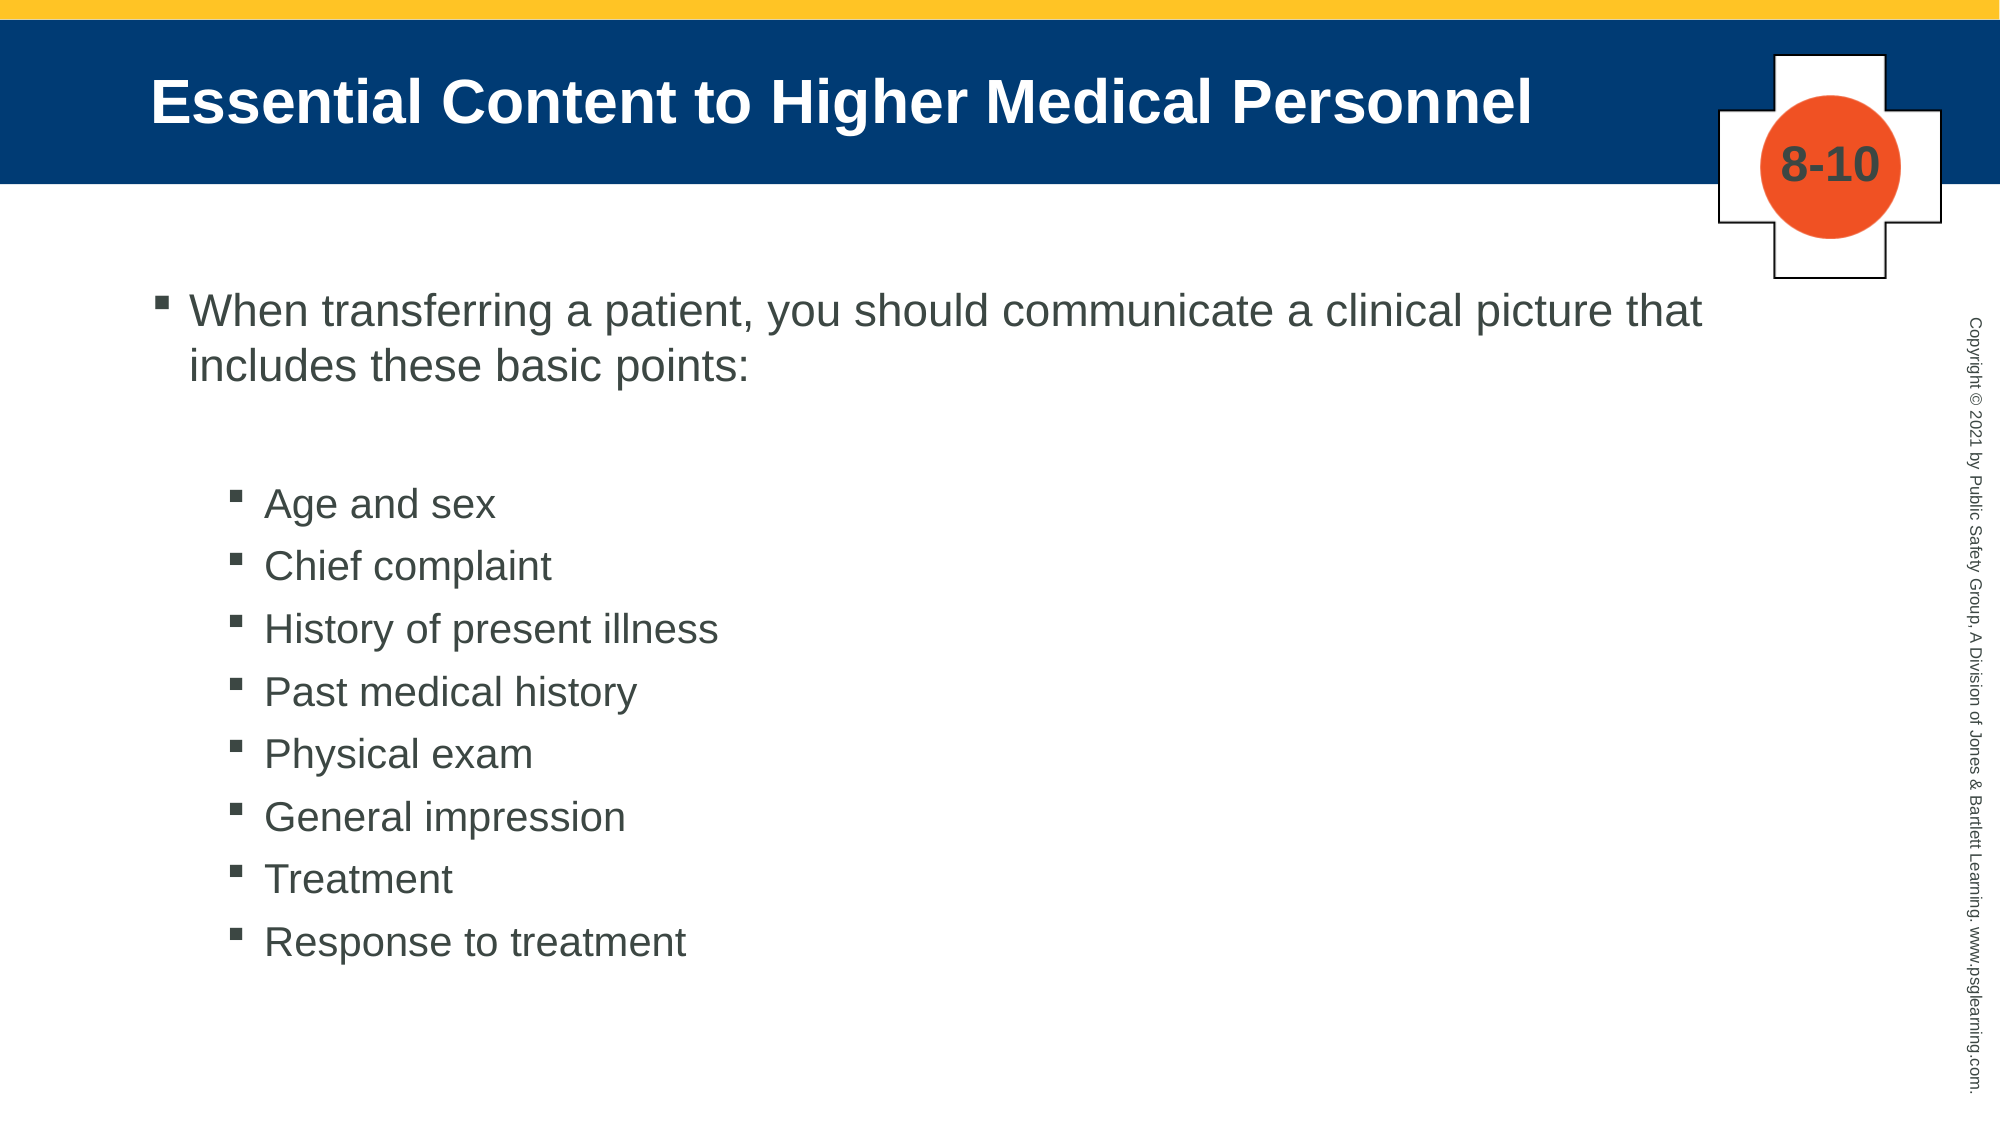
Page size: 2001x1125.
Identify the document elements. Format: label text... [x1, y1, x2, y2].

title Essential Content to Higher Medical Personnel [0, 19, 2000, 185]
picture [1718, 54, 1942, 279]
list When transferring a patient, you should communicate a clinical picture that includes these basic points: Age and sex Chief complaint History of present illness Past medical history Physical exam General impression Treatment Response to treatment [136, 273, 1849, 1007]
